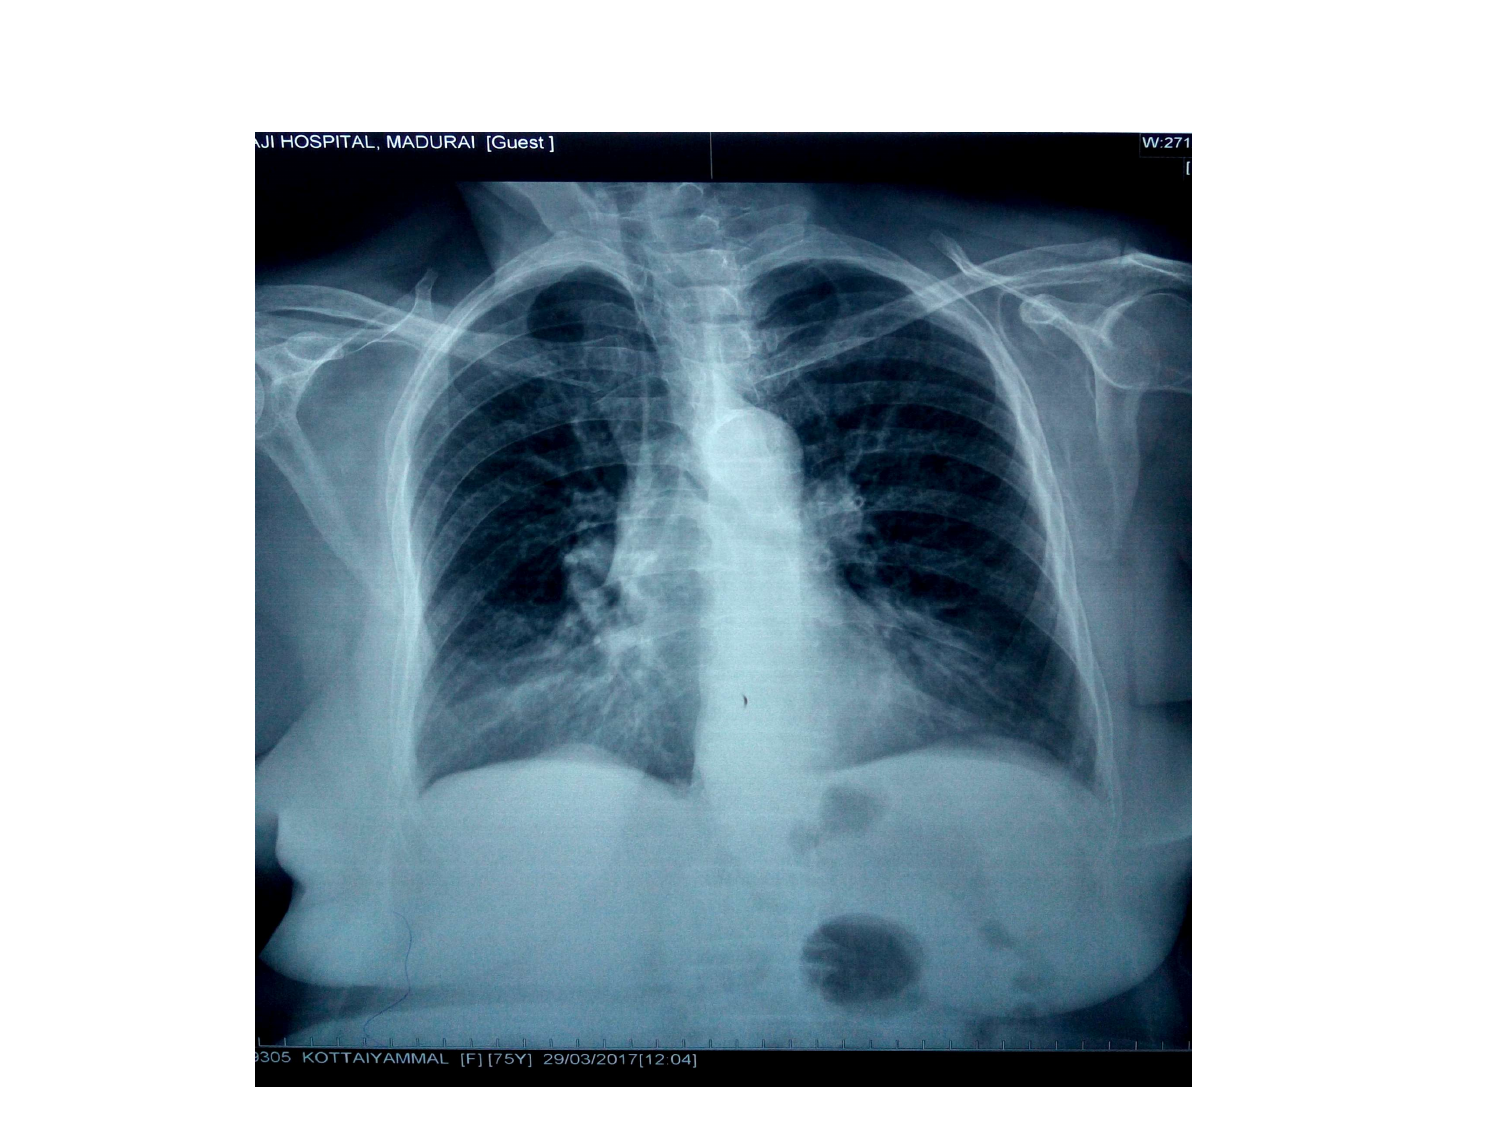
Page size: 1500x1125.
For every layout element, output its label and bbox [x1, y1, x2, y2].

list [254, 132, 1192, 1087]
